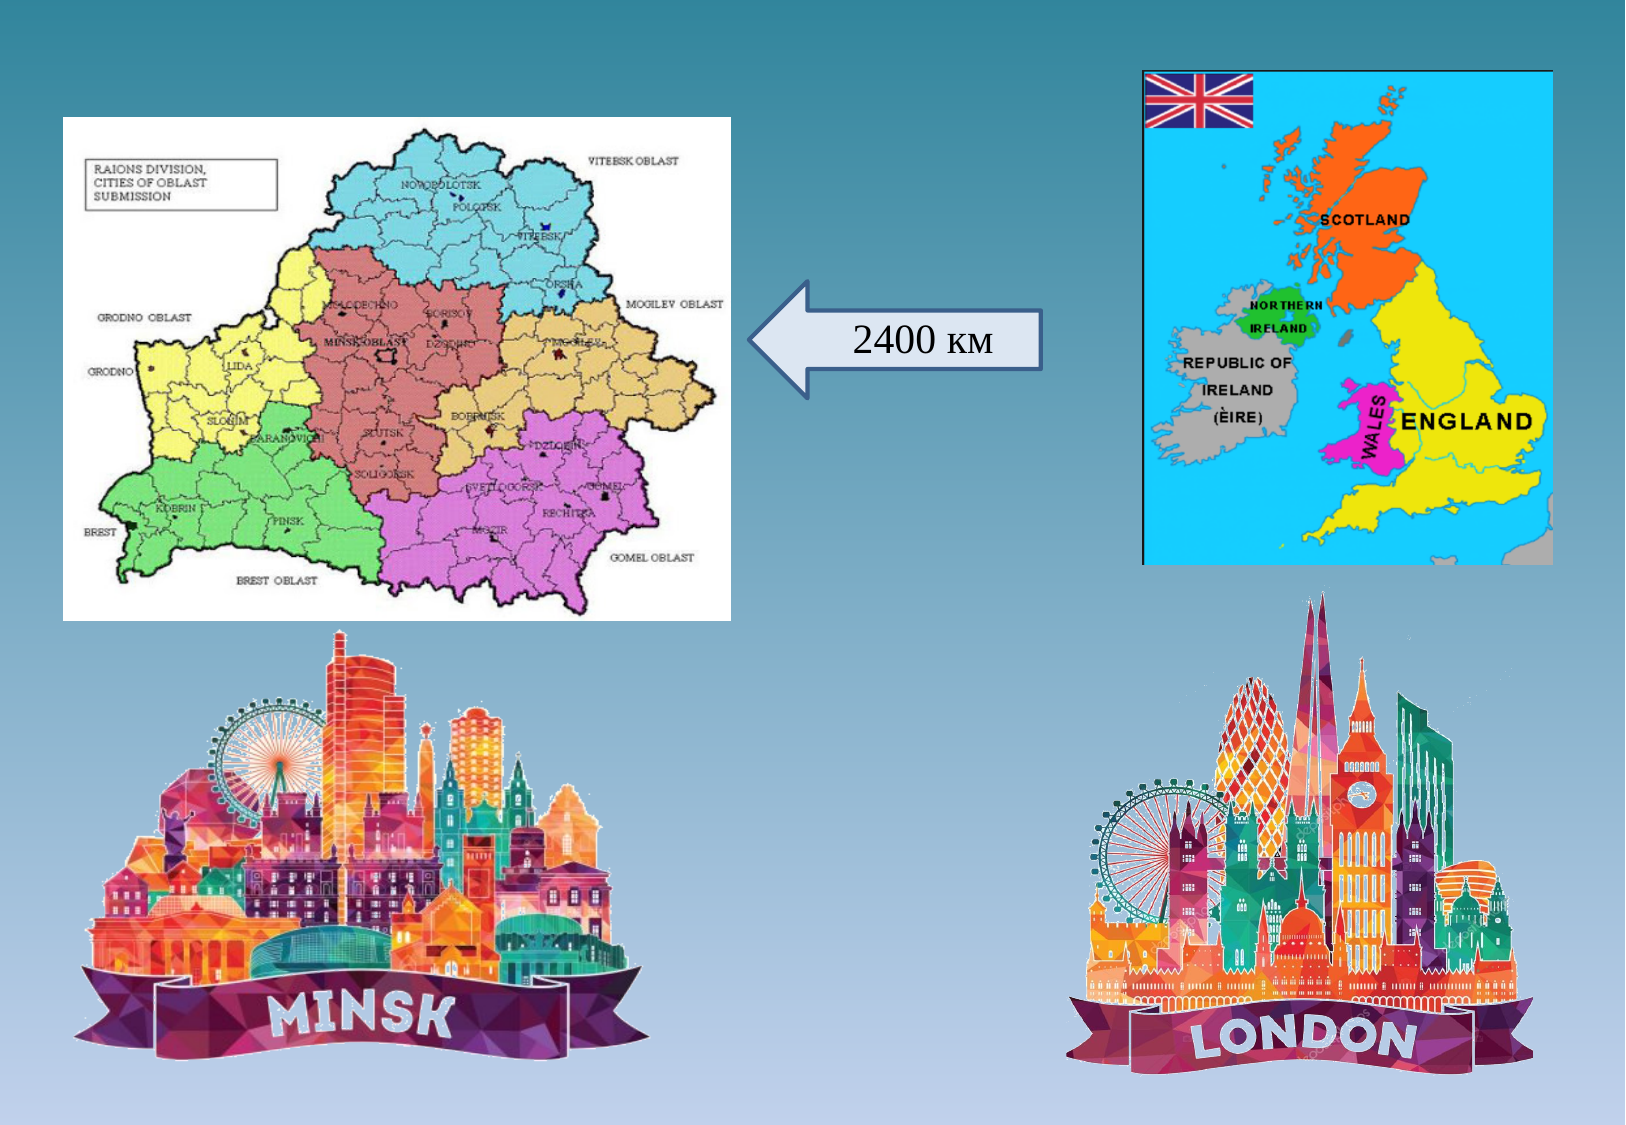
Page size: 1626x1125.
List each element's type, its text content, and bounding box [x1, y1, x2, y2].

text_box [746, 279, 1043, 401]
text_box 2400 км [837, 304, 1041, 370]
picture [1142, 70, 1553, 565]
picture [63, 116, 731, 1069]
picture [1066, 585, 1534, 1083]
